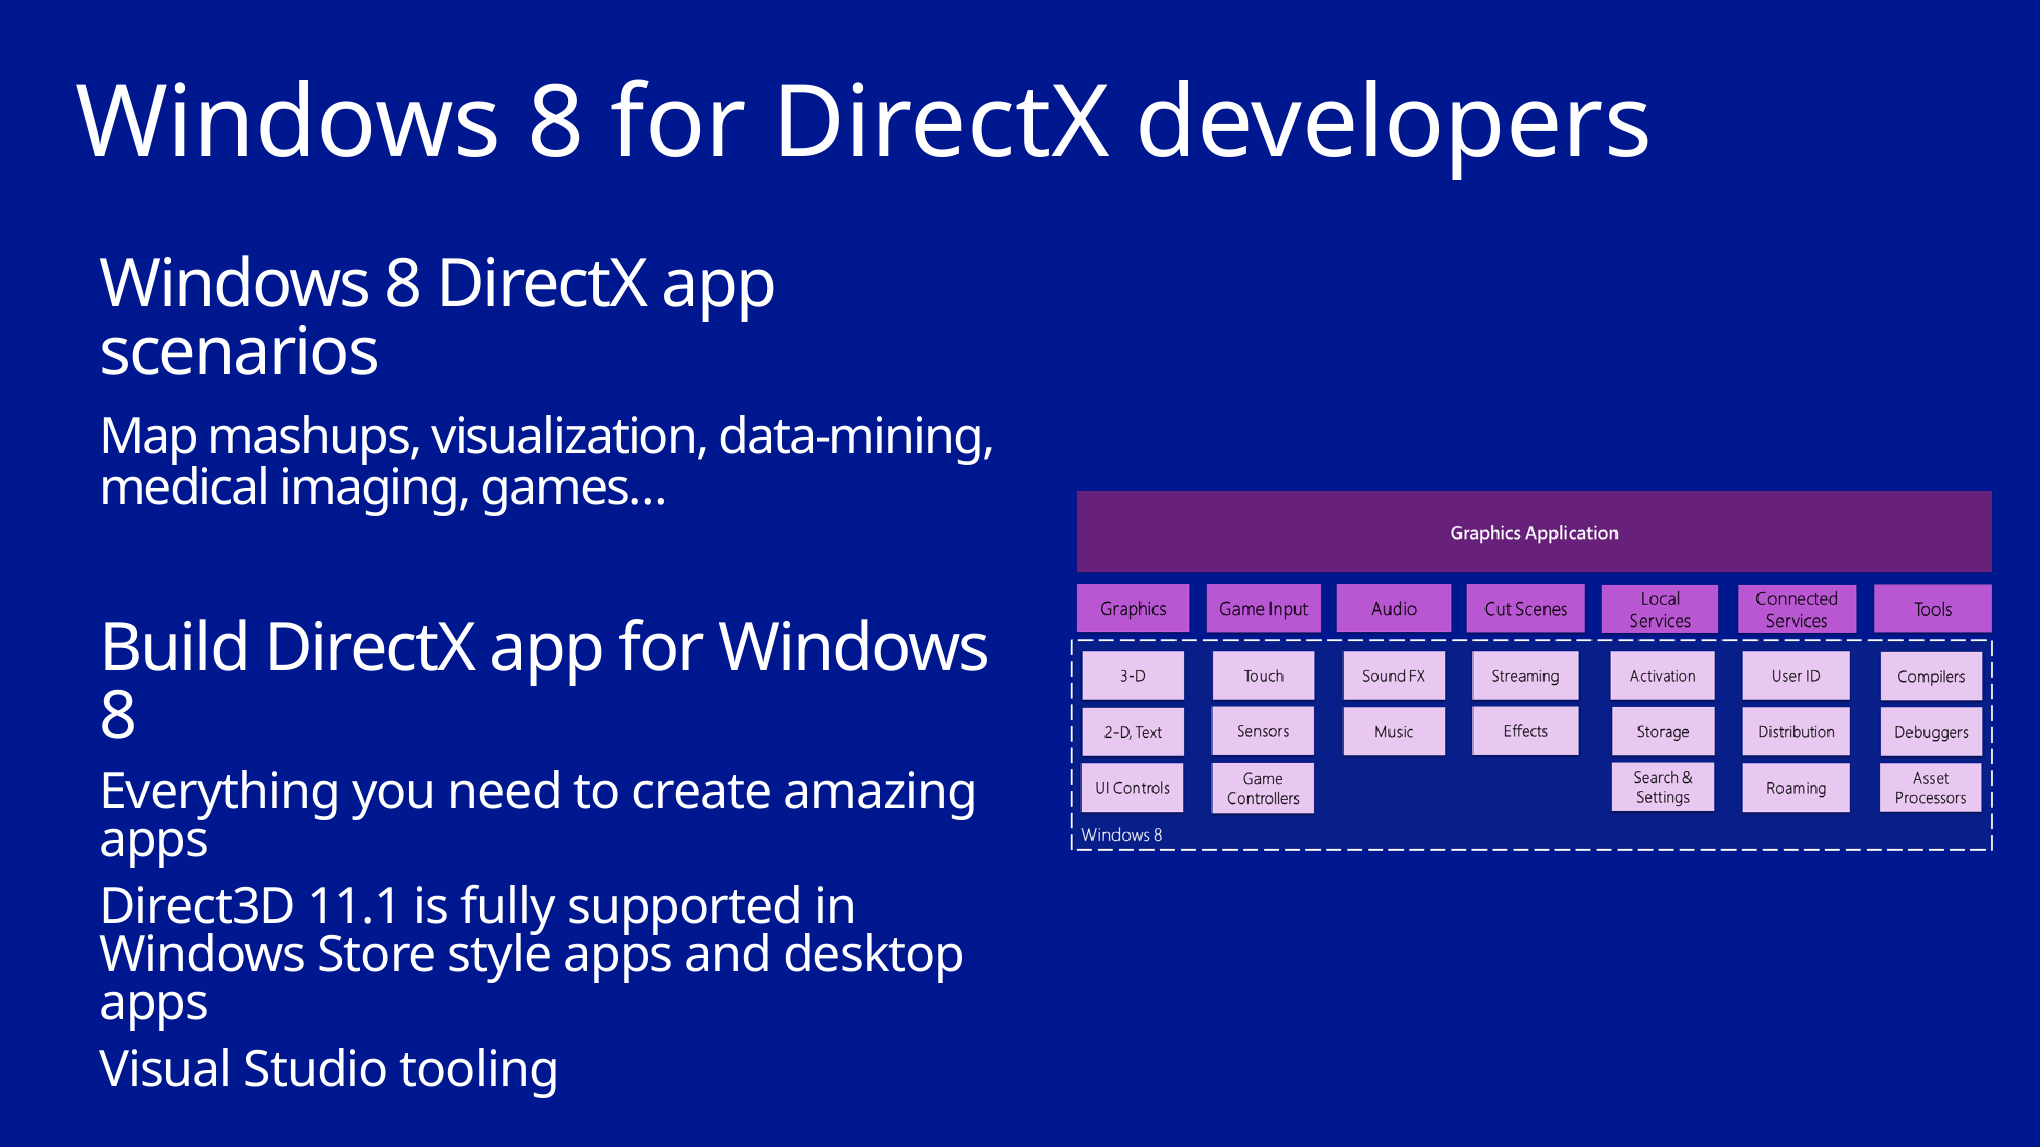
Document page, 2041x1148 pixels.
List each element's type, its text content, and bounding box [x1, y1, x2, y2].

list Windows 8 DirectX app scenarios Map mashups, visualization, data-mining, medical imaging, games… Build DirectX app for Windows 8 Everything you need to create amazing apps Direct3D 11.1 is fully supported in Windows Store style apps and desktop apps Visual Studio tooling [69, 432, 1029, 916]
text_box [87, 242, 1953, 763]
picture [1070, 491, 1996, 857]
title Windows 8 for DirectX developers [45, 48, 1996, 199]
